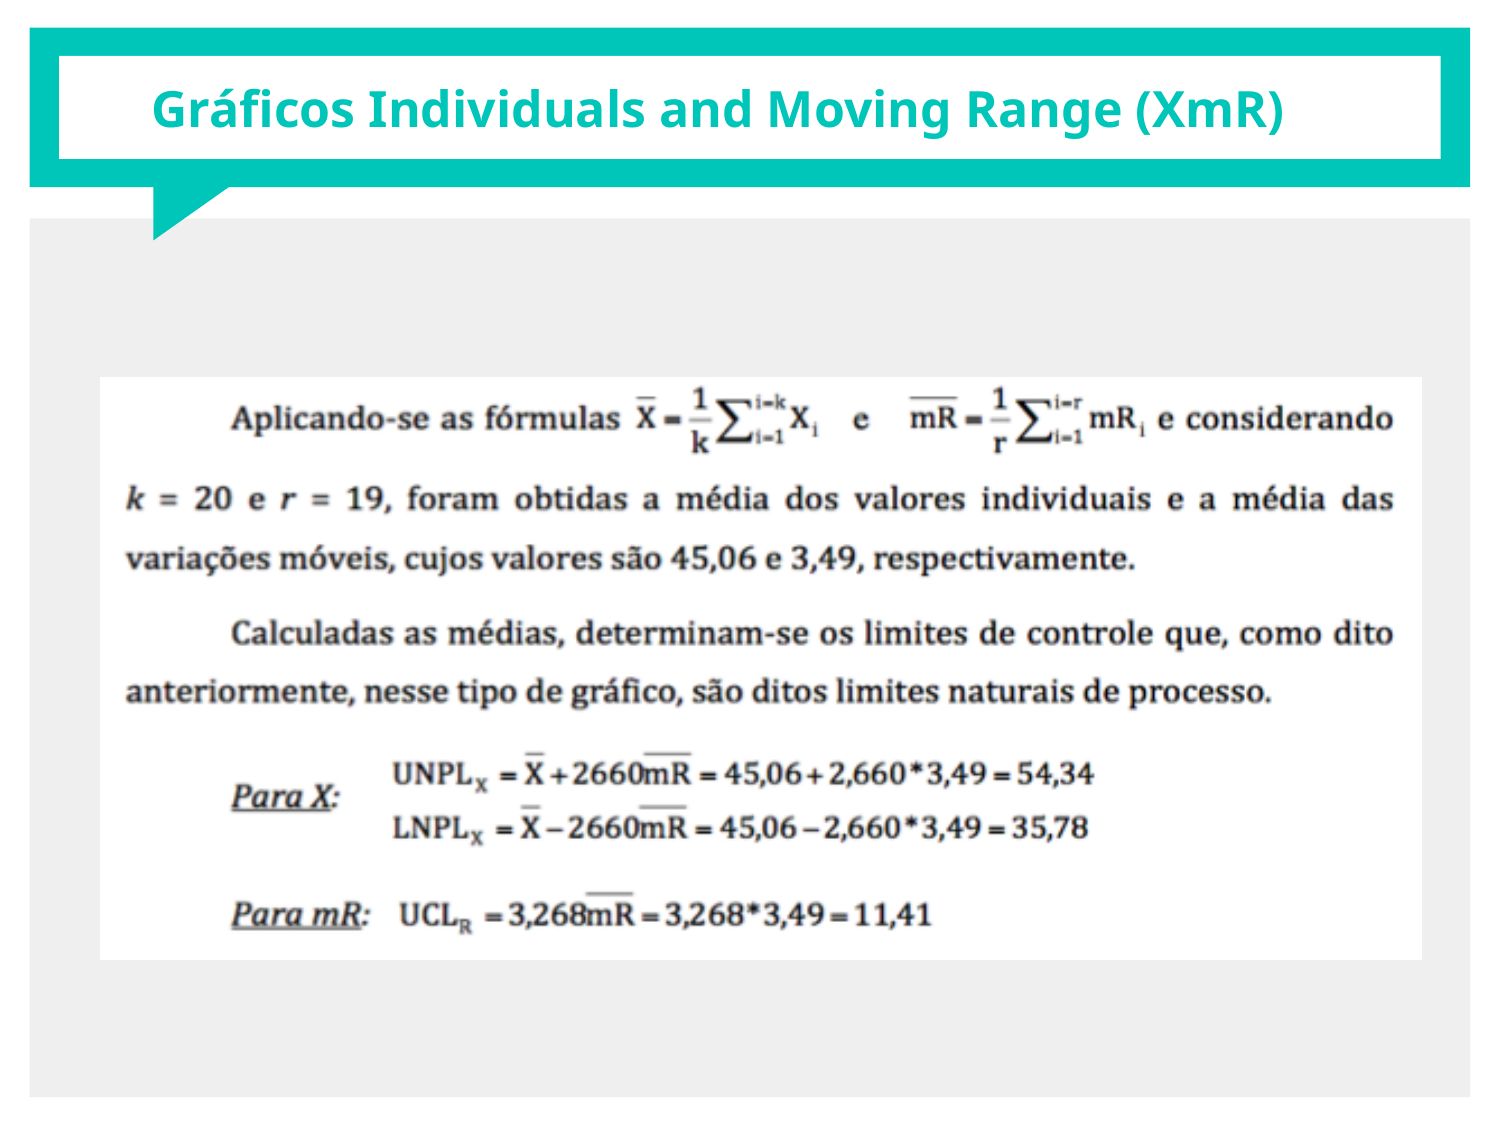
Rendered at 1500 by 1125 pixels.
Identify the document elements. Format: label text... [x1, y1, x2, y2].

picture [99, 377, 1423, 961]
title Gráficos Individuals and Moving Range (XmR) [136, 27, 1441, 188]
